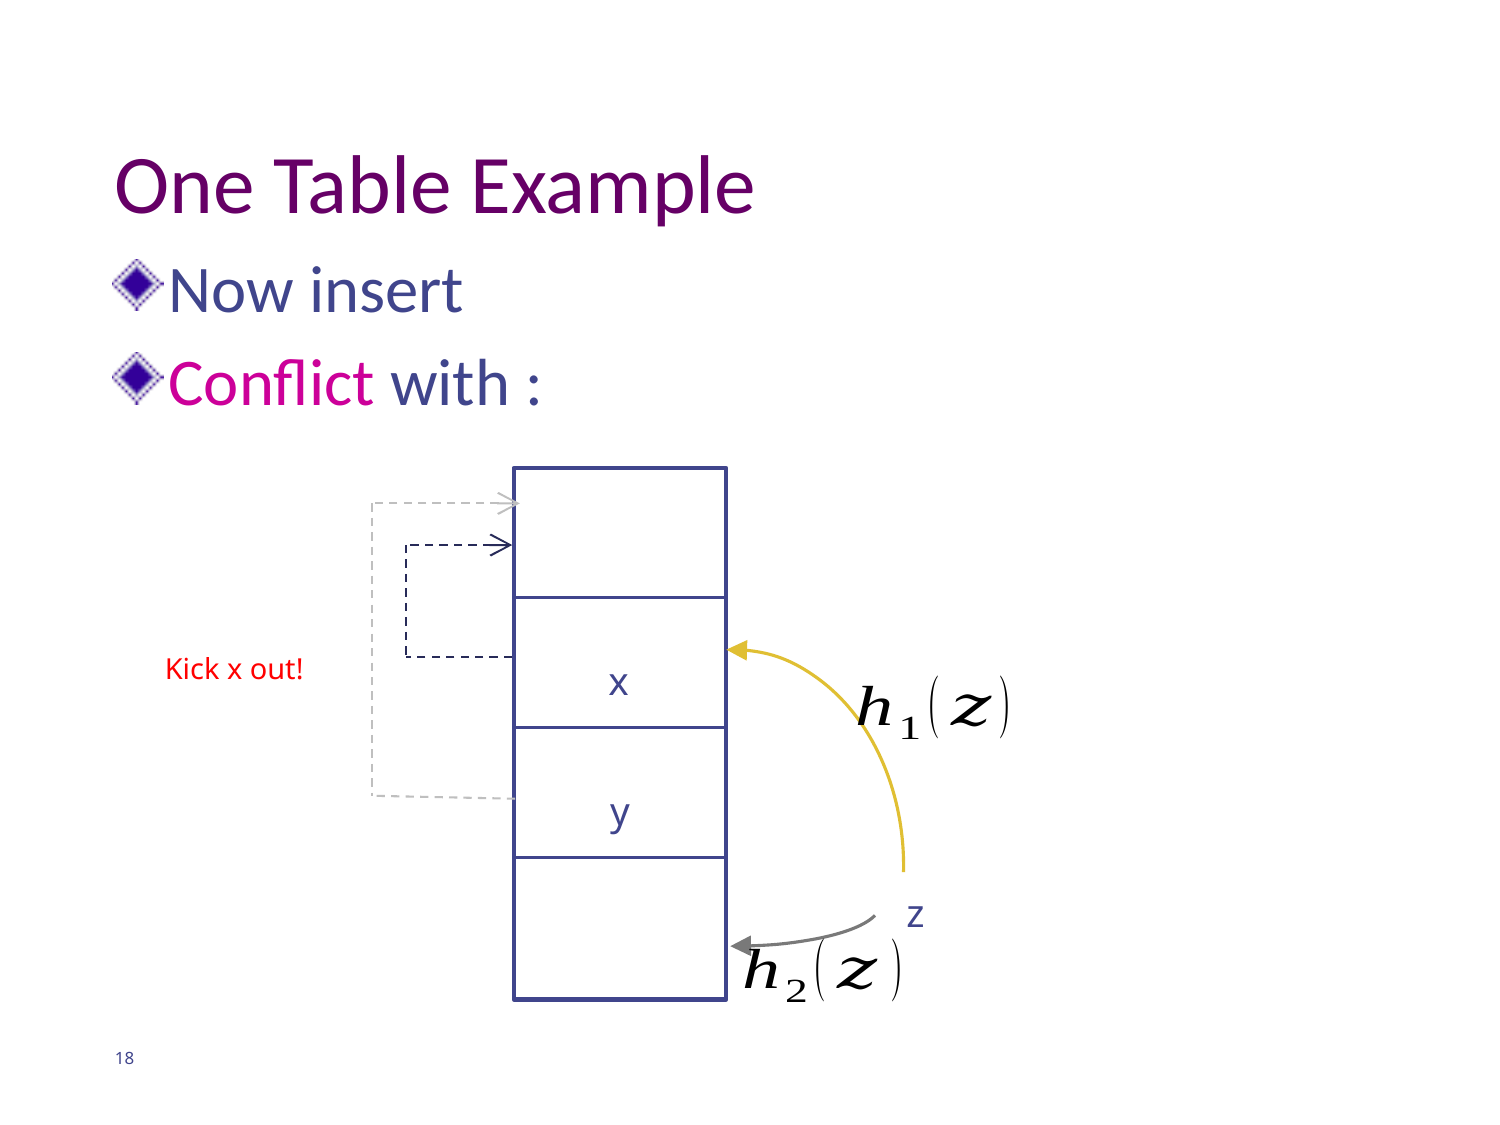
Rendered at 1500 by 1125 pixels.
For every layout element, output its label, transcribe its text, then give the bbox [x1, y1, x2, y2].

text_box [375, 795, 516, 799]
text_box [511, 467, 727, 1000]
text_box [730, 639, 905, 873]
text_box [730, 904, 876, 957]
picture [112, 352, 164, 405]
picture [112, 259, 164, 311]
title One Table Example [99, 50, 1413, 238]
text_box z [885, 836, 946, 943]
text_box Kick x out! [150, 609, 352, 693]
slide_number 18 [99, 999, 201, 1076]
